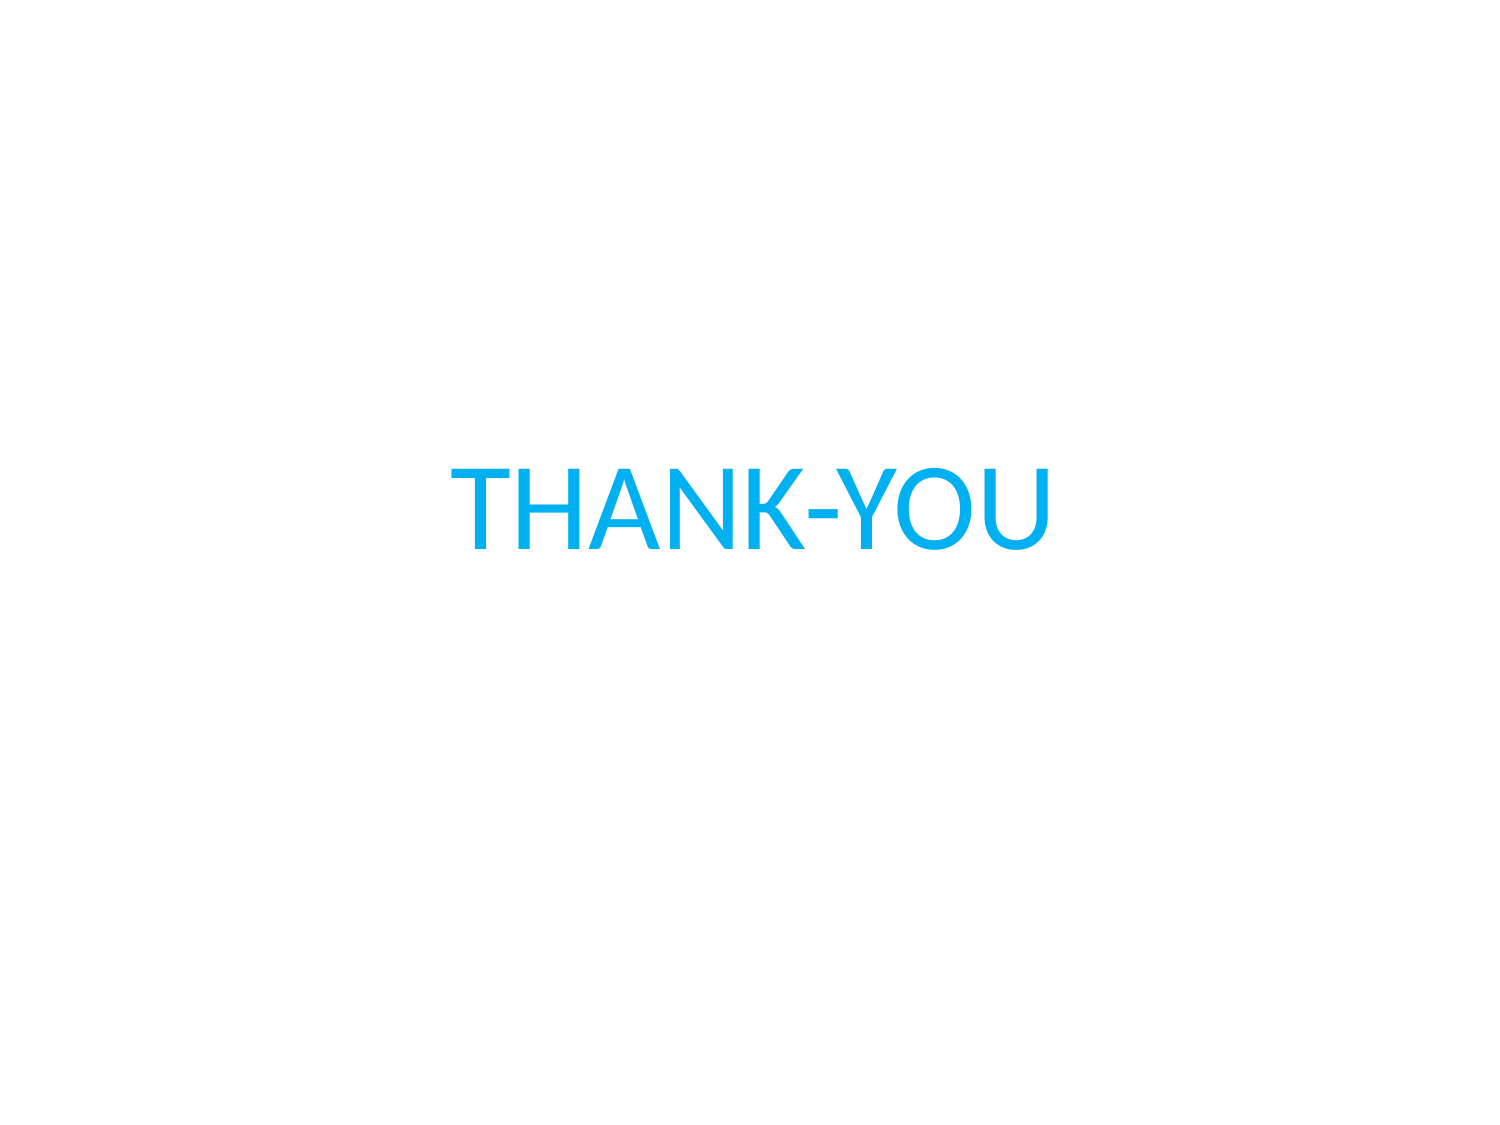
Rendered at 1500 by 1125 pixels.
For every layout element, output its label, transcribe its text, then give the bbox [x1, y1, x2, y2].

list THANK-YOU [75, 125, 1425, 1063]
